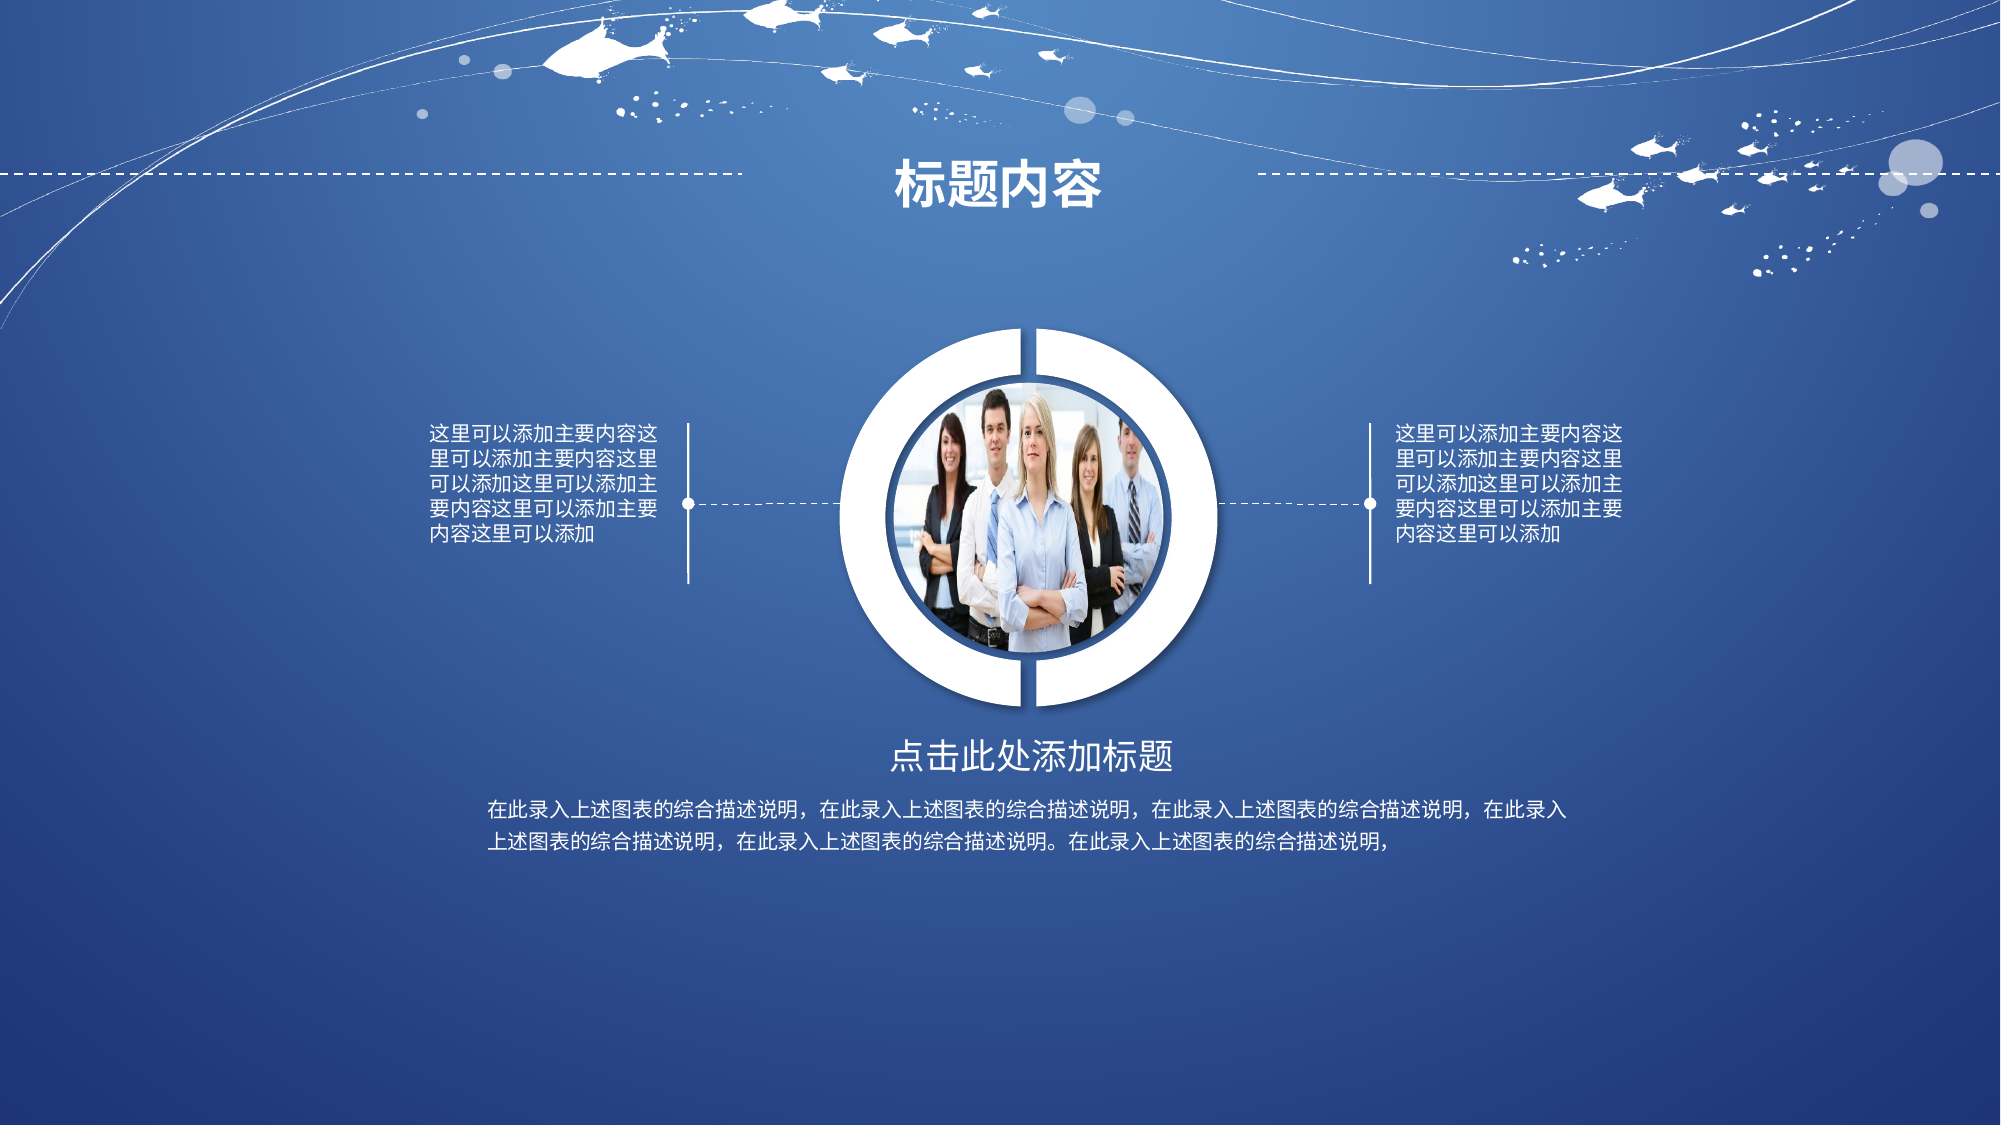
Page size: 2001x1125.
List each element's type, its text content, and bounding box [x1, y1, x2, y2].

text_box [840, 329, 1021, 707]
picture [0, 0, 2001, 1125]
text_box 这里可以添加主要内容这里可以添加主要内容这里可以添加这里可以添加主要内容这里可以添加主要内容这里可以添加 [1380, 412, 1642, 553]
text_box [1036, 329, 1218, 707]
text_box 这里可以添加主要内容这里可以添加主要内容这里可以添加这里可以添加主要内容这里可以添加主要内容这里可以添加 [414, 412, 677, 553]
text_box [688, 423, 840, 585]
text_box 在此录入上述图表的综合描述说明，在此录入上述图表的综合描述说明，在此录入上述图表的综合描述说明，在此录入上述图表的综合描述说明，在此录入上述图表的综合描述说明。在此录入上述图表的综合描述说明， [472, 781, 1582, 862]
text_box 点击此处添加标题 [874, 726, 1189, 781]
text_box [893, 382, 1164, 653]
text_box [1218, 423, 1371, 585]
